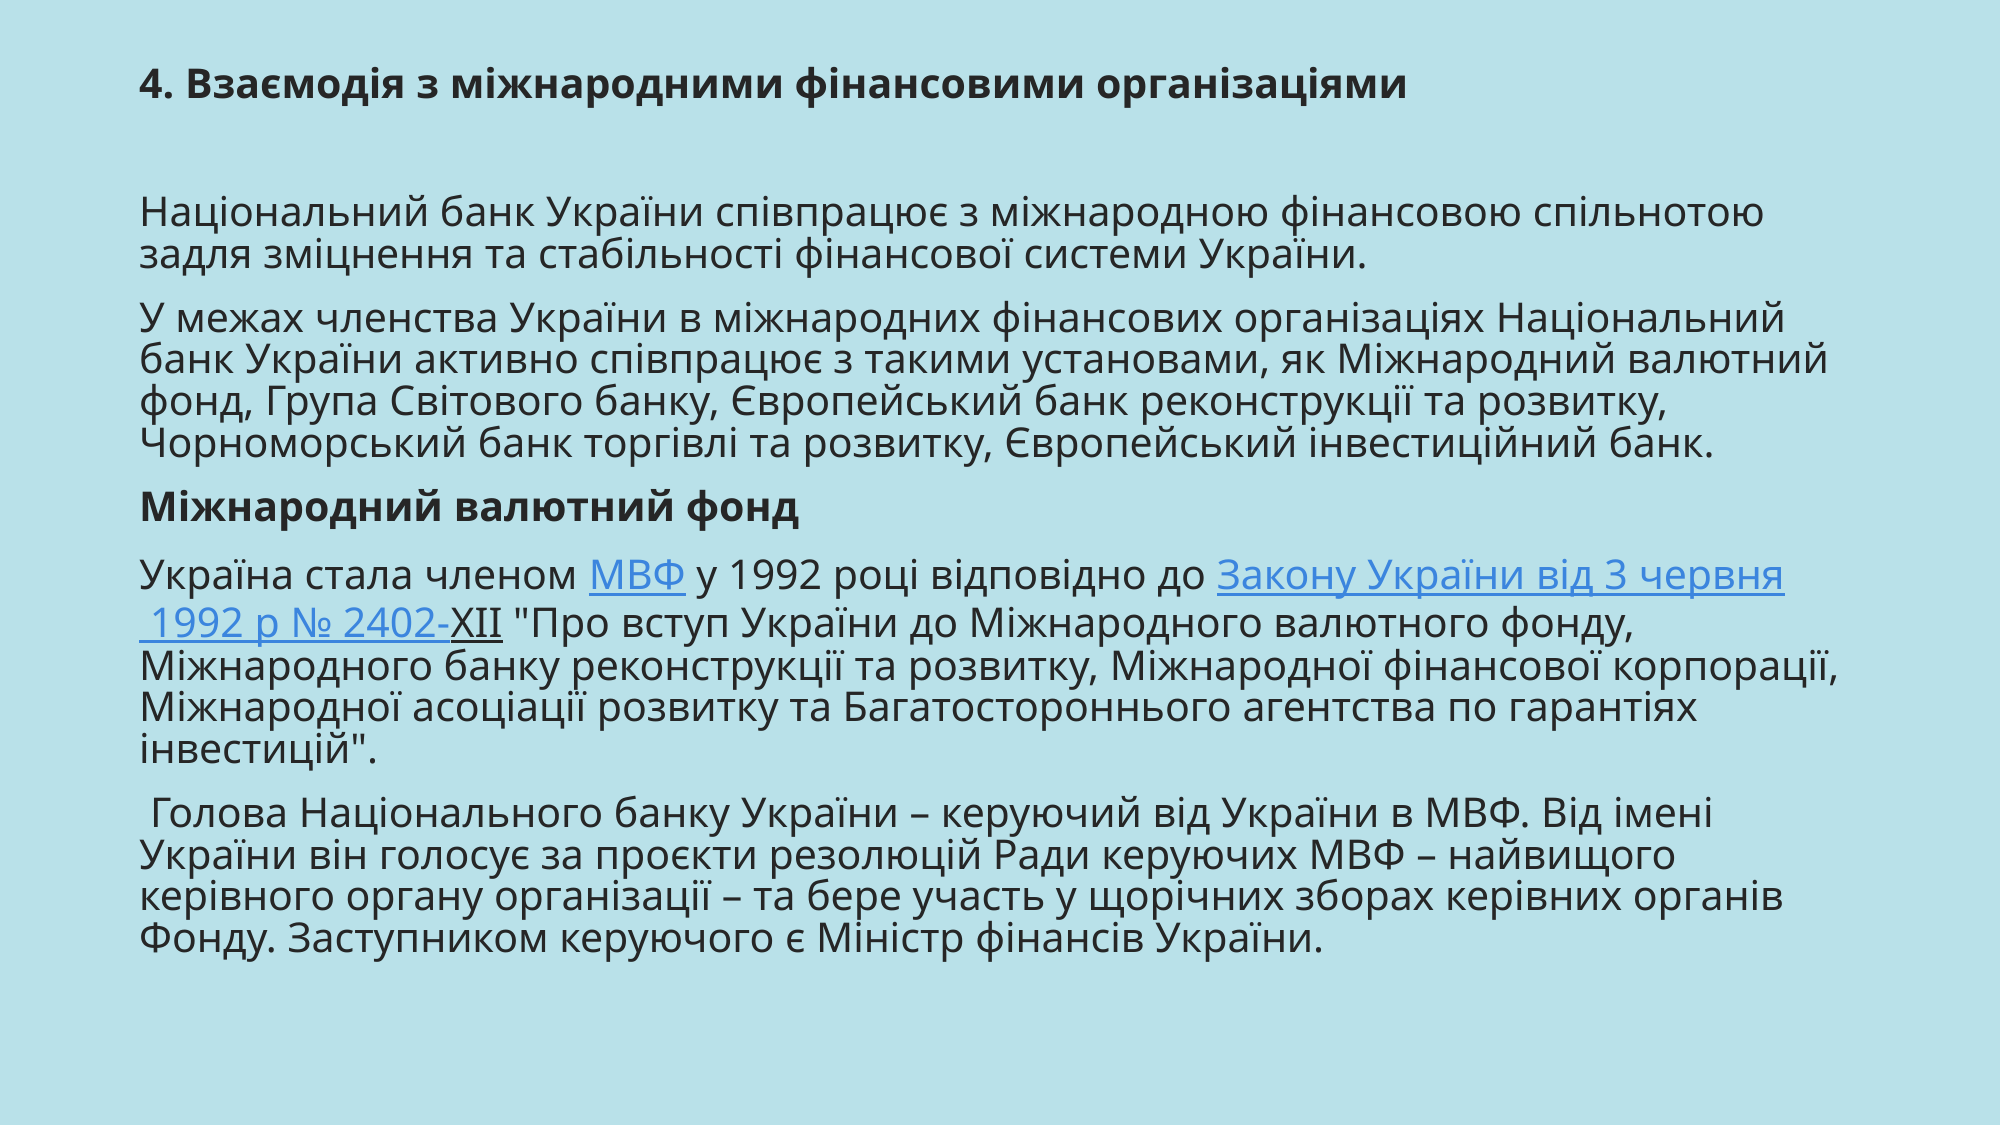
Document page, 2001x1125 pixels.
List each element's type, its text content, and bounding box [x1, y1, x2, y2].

list 4. Взаємодія з міжнародними фінансовими організаціями Національний банк України співпрацює з міжнародною фінансовою спільнотою задля зміцнення та стабільності фінансової системи України. У межах членства України в міжнародних фінансових організаціях Національний банк України активно співпрацює з такими установами, як Міжнародний валютний фонд, Група Світового банку, Європейський банк реконструкції та розвитку, Чорноморський банк торгівлі та розвитку, Європейський інвестиційний банк. Міжнародний валютний фонд Україна стала членом МВФ у 1992 році відповідно до Закону України від 3 червня 1992 р № 2402-XII "Про вступ України до Міжнародного валютного фонду, Міжнародного банку реконструкції та розвитку, Міжнародної фінансової корпорації, Міжнародної асоціації розвитку та Багатостороннього агентства по гарантіях інвестицій". Голова Національного банку України – керуючий від України в МВФ. Від імені України він голосує за проєкти резолюцій Ради керуючих МВФ – найвищого керівного органу організації – та бере участь у щорічних зборах керівних органів Фонду. Заступником керуючого є Міністр фінансів України. [111, 57, 1876, 985]
